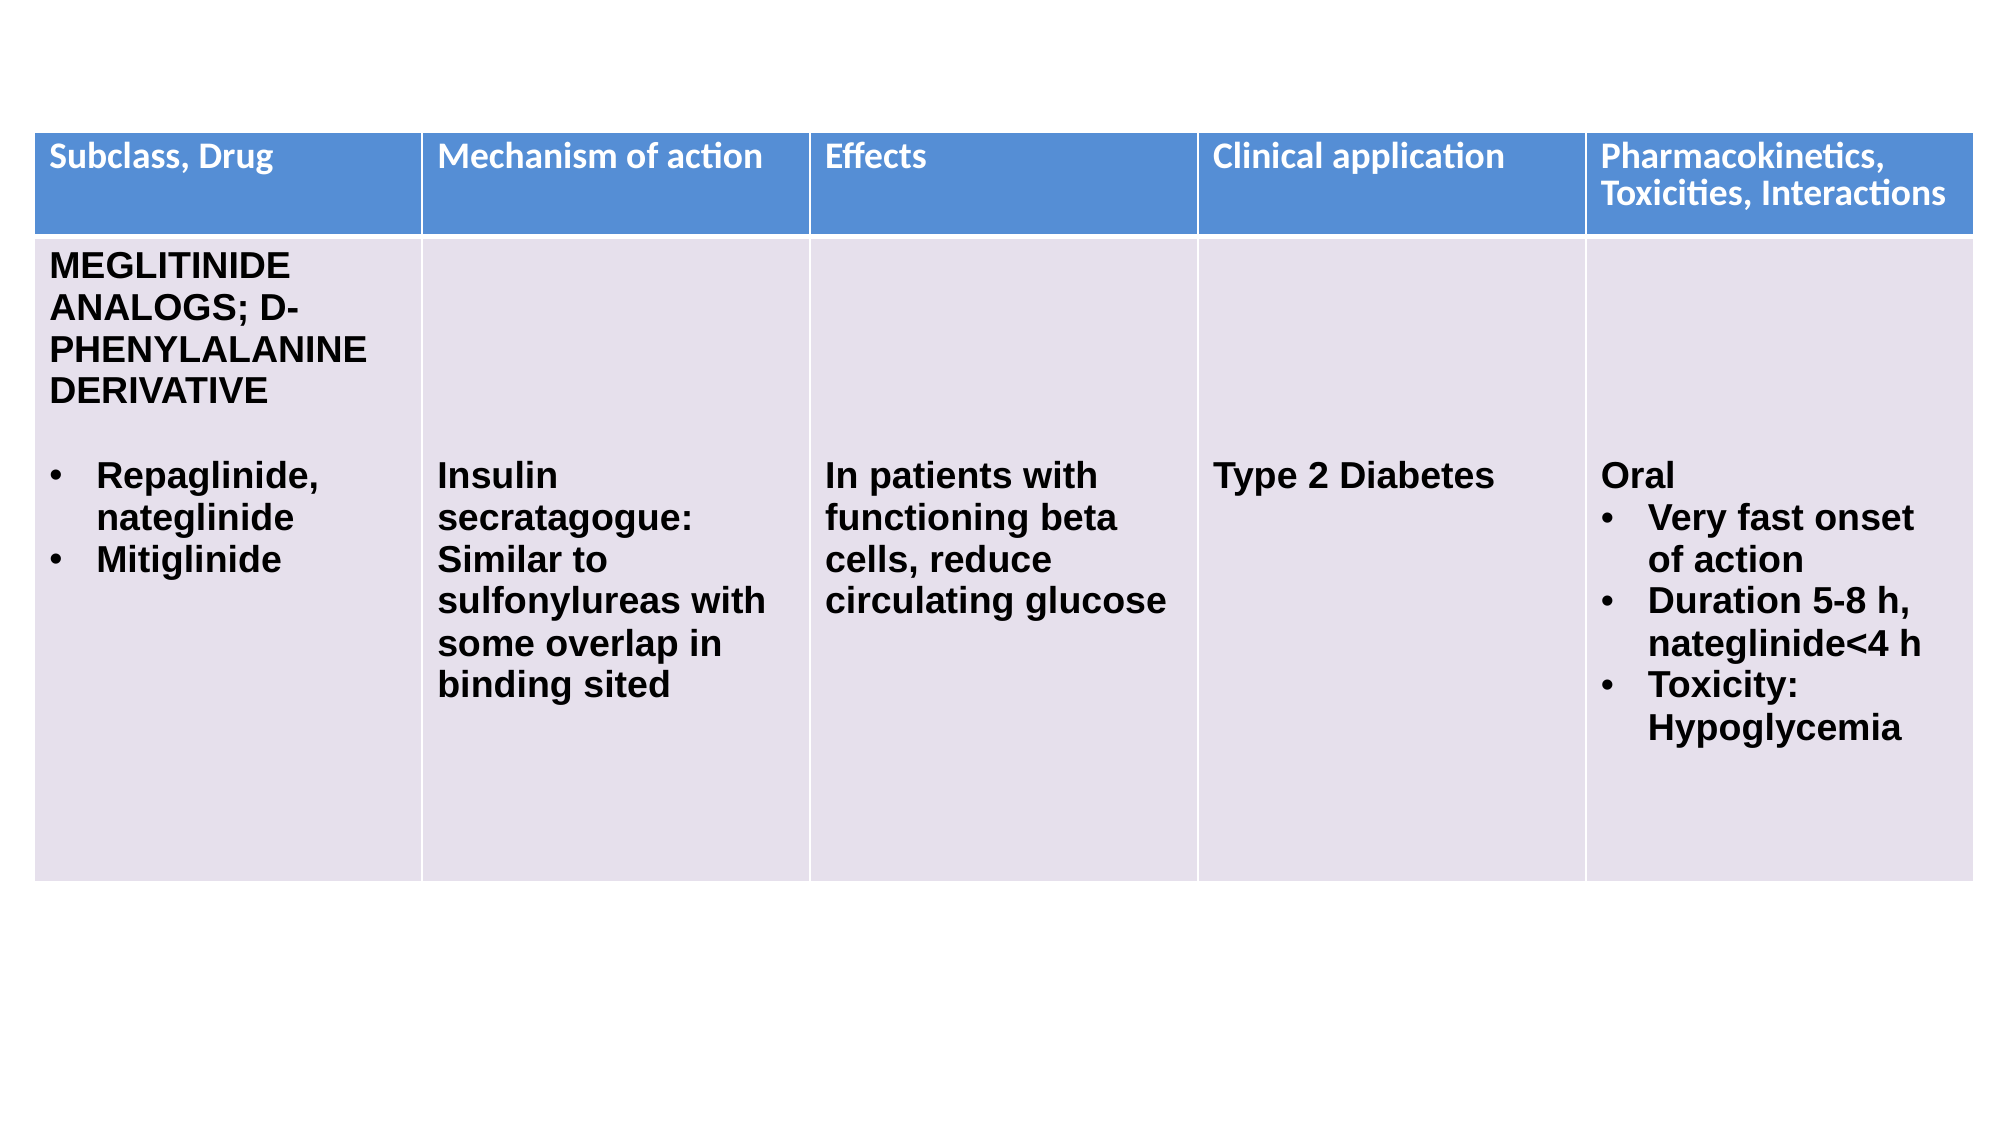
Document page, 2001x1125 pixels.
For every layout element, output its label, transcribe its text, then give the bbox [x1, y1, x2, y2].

table_cell Insulin secratagogue: Similar to sulfonylureas with some overlap in binding sited [423, 239, 809, 881]
table_cell In patients with functioning beta cells, reduce circulating glucose [811, 239, 1197, 881]
table_header Subclass, Drug [35, 133, 421, 234]
table_cell MEGLITINIDE ANALOGS; D-PHENYLALANINE DERIVATIVE Repaglinide, nateglinide Mitiglinide [35, 239, 421, 881]
table_cell Type 2 Diabetes [1199, 239, 1585, 881]
table_cell Oral Very fast onset of action Duration 5-8 h, nateglinide<4 h Toxicity: Hypoglycemia [1587, 239, 1973, 881]
table_header Effects [811, 133, 1197, 234]
table_header Clinical application [1199, 133, 1585, 234]
table_header Pharmacokinetics, Toxicities, Interactions [1587, 133, 1973, 234]
table_header Mechanism of action [423, 133, 809, 234]
